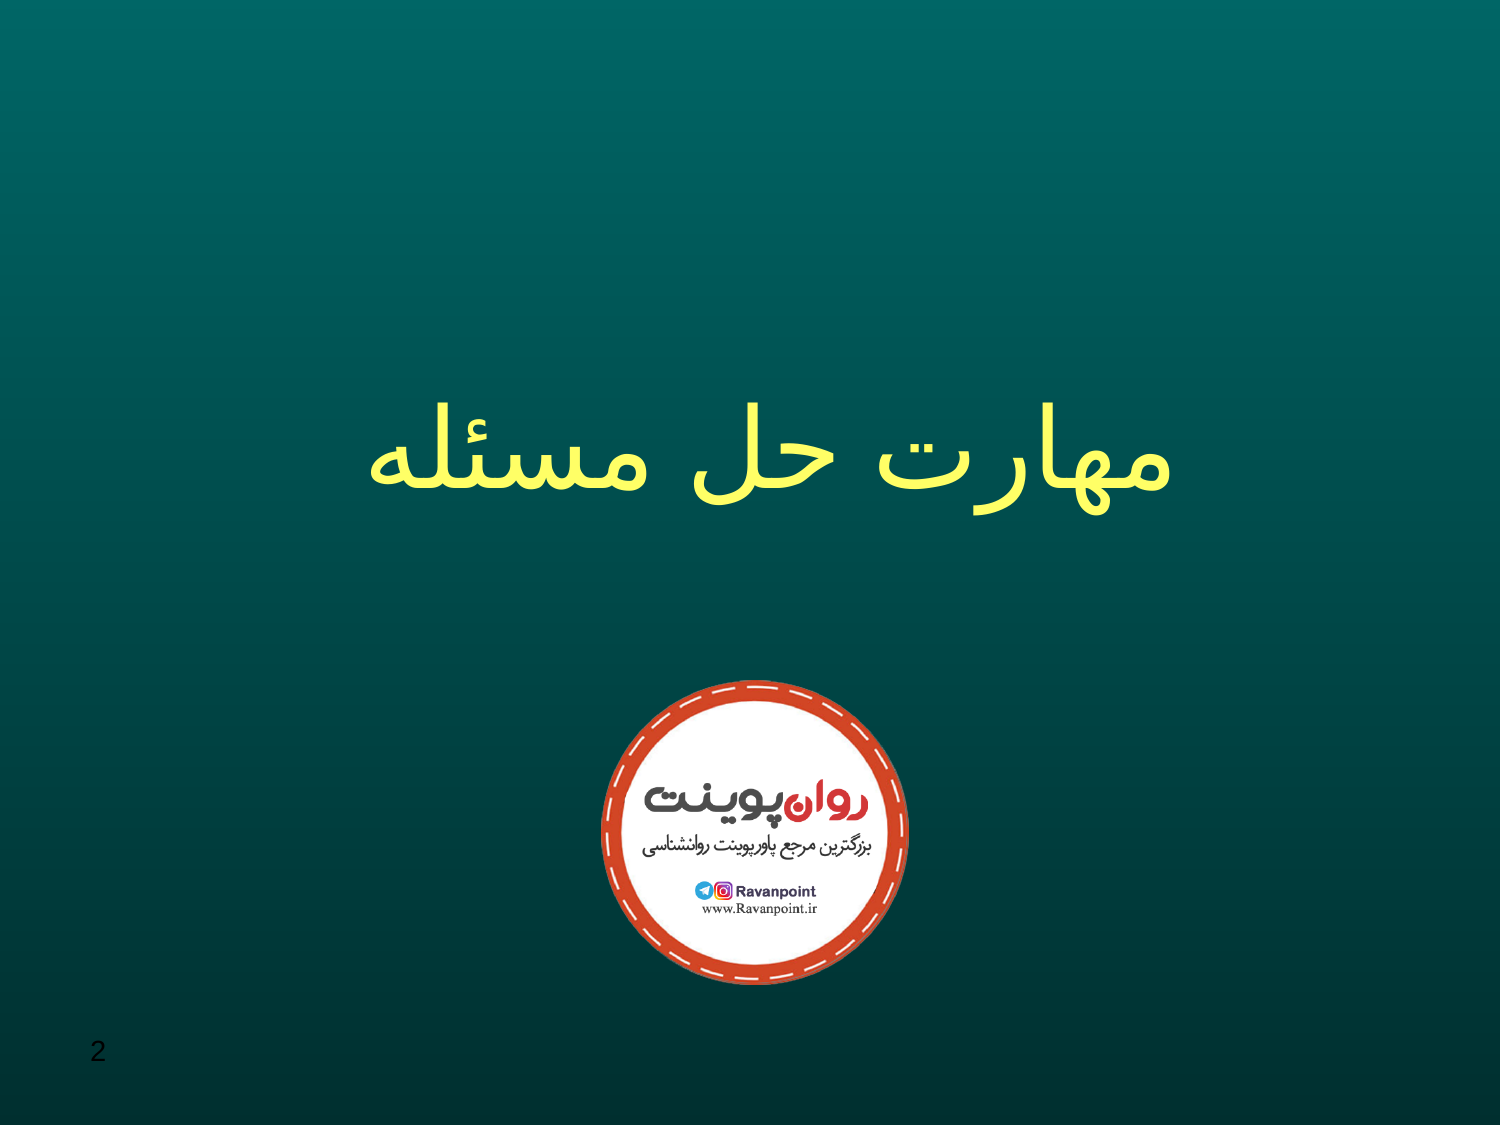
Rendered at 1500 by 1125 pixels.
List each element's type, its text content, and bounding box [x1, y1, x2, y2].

picture [601, 680, 909, 985]
slide_number 2 [75, 1024, 425, 1103]
list مهارت حل مسئله [96, 368, 1447, 787]
